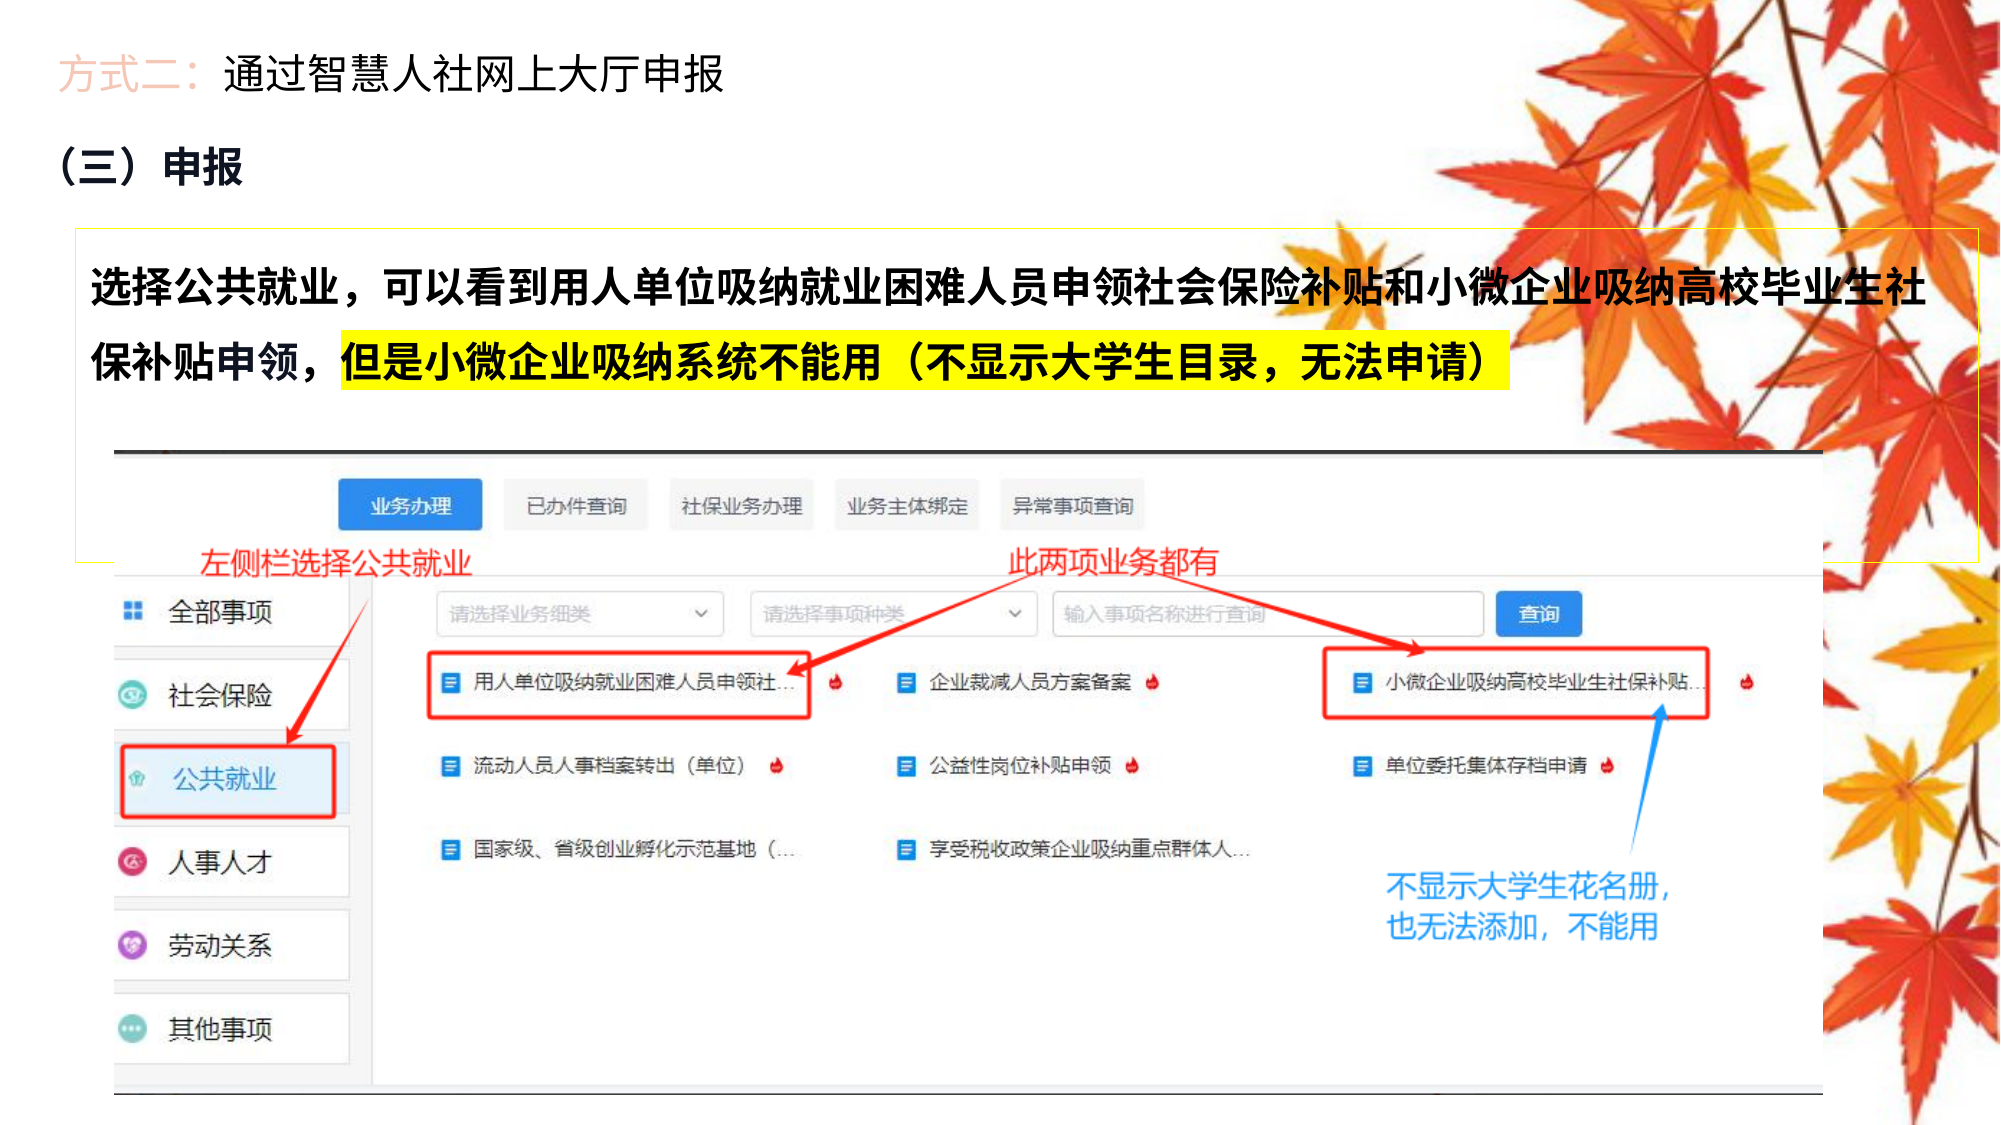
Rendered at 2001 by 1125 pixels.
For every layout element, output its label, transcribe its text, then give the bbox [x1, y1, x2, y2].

text_box （三）申报 [21, 133, 304, 227]
text_box 选择公共就业，可以看到用人单位吸纳就业困难人员申领社会保险补贴和小微企业吸纳高校毕业生社保补贴申领，但是小微企业吸纳系统不能用（不显示大学生目录，无法申请） [75, 228, 1979, 563]
text_box 方式二：通过智慧人社网上大厅申报 [42, 40, 1895, 105]
picture [0, 0, 2001, 1125]
